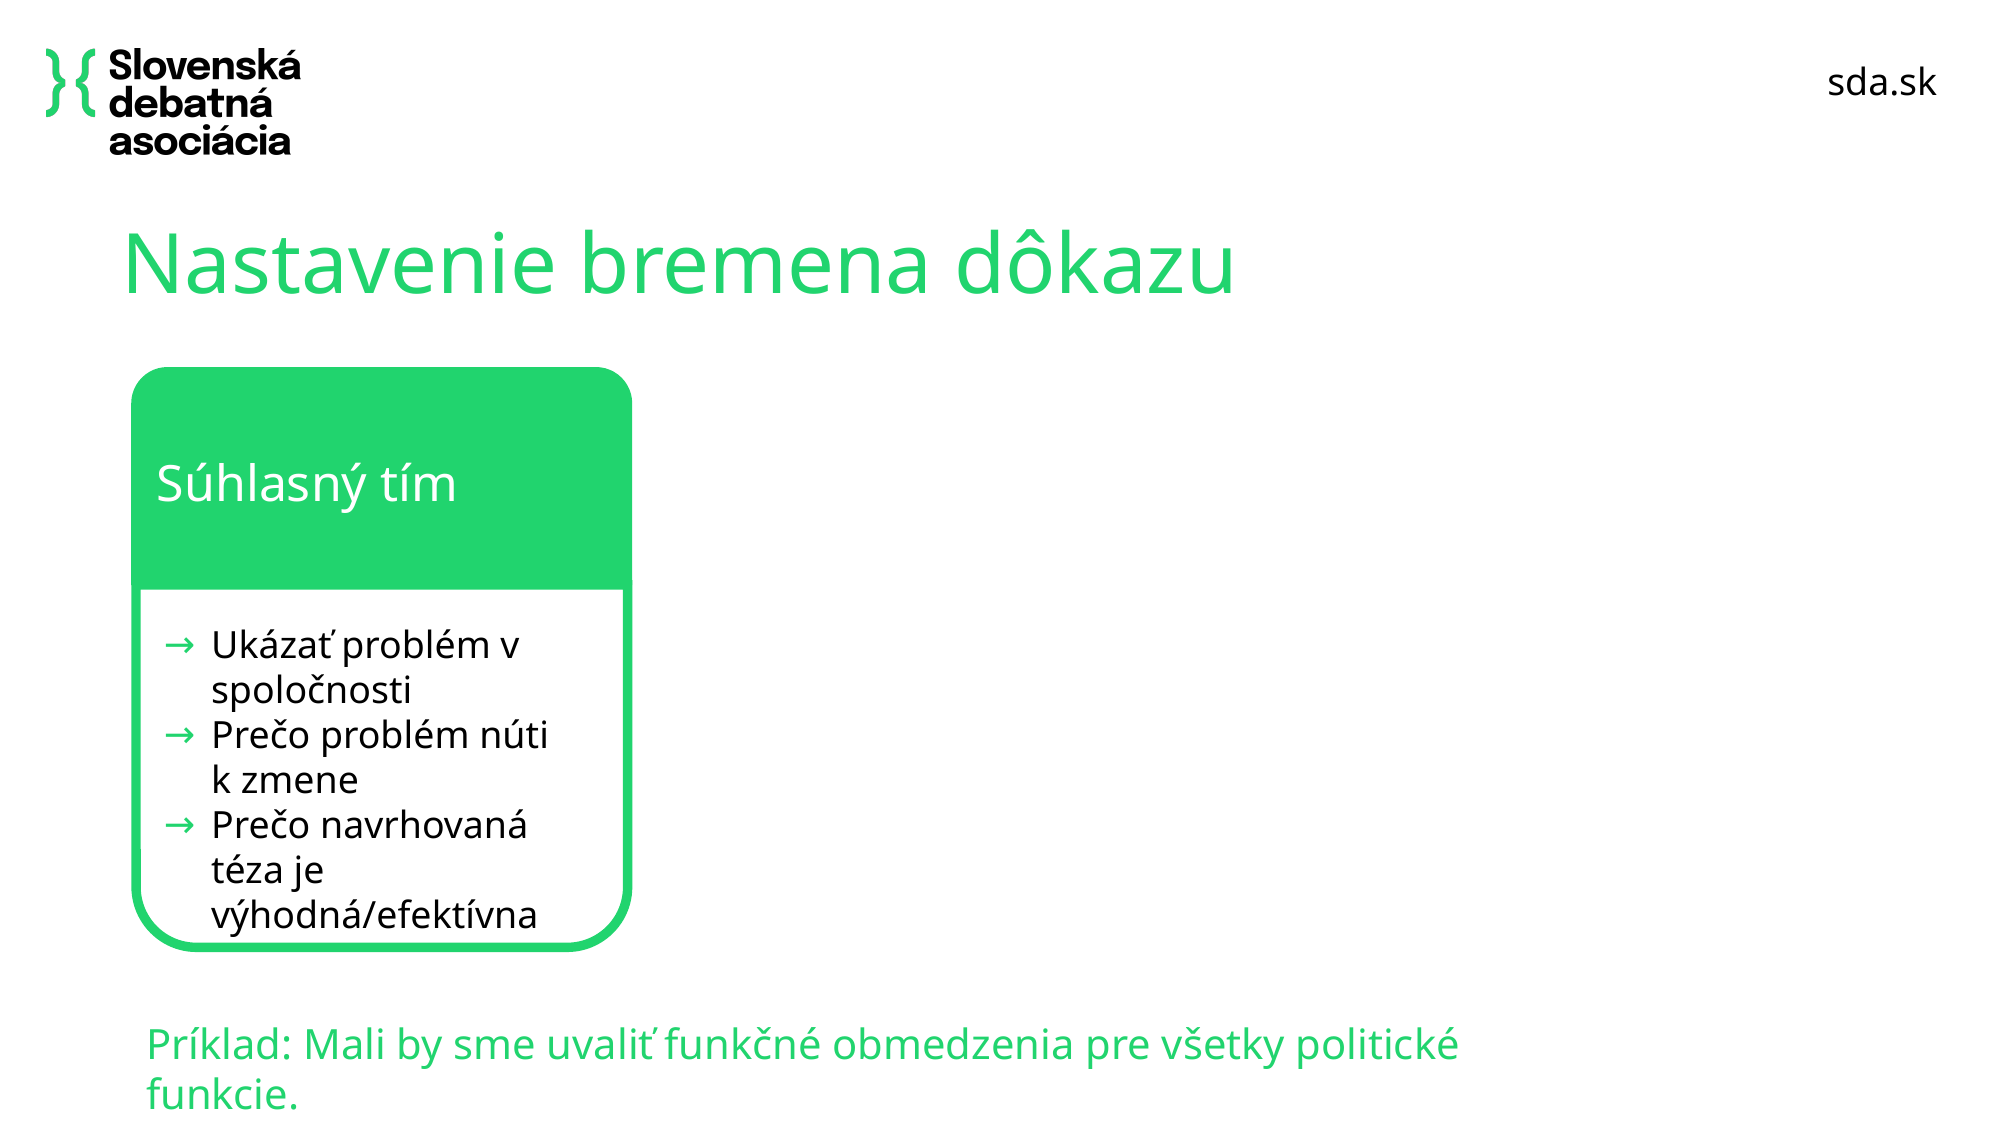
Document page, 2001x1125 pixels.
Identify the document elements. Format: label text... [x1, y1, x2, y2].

text_box sda.sk [1779, 50, 1952, 111]
text_box Súhlasný tím [130, 365, 634, 587]
text_box [134, 583, 629, 947]
picture [45, 48, 301, 155]
title Nastavenie bremena dôkazu [106, 204, 1952, 329]
text_box Príklad: Mali by sme uvaliť funkčné obmedzenia pre všetky politické funkcie. [131, 1010, 1534, 1125]
text_box Ukázať problém v spoločnosti Prečo problém núti k zmene Prečo navrhovaná téza je výhodná/efektívna [149, 613, 581, 988]
